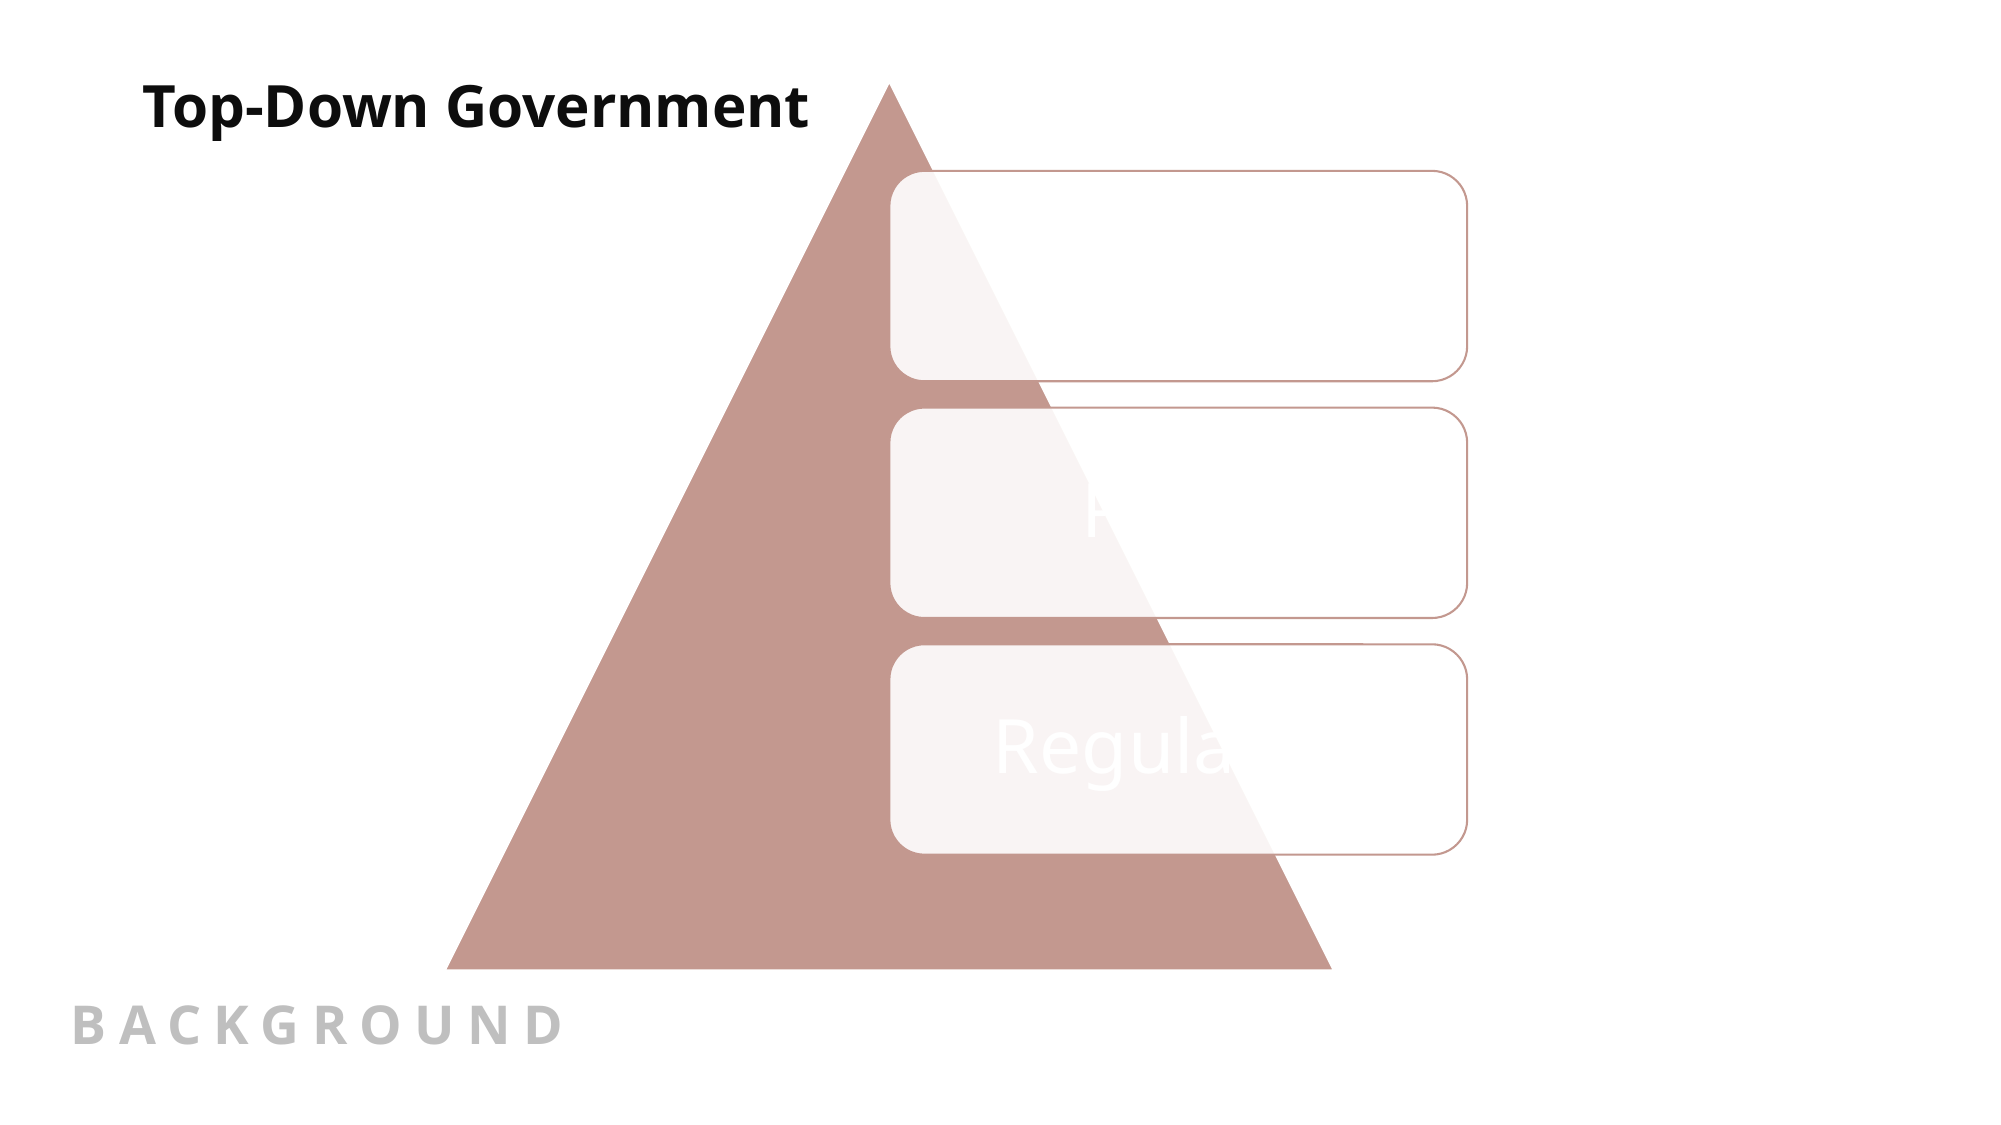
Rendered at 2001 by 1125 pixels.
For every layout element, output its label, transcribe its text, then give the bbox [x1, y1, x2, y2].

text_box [289, 81, 1623, 971]
text_box Background [55, 970, 1322, 1063]
text_box Top-Down Government [55, 61, 898, 147]
